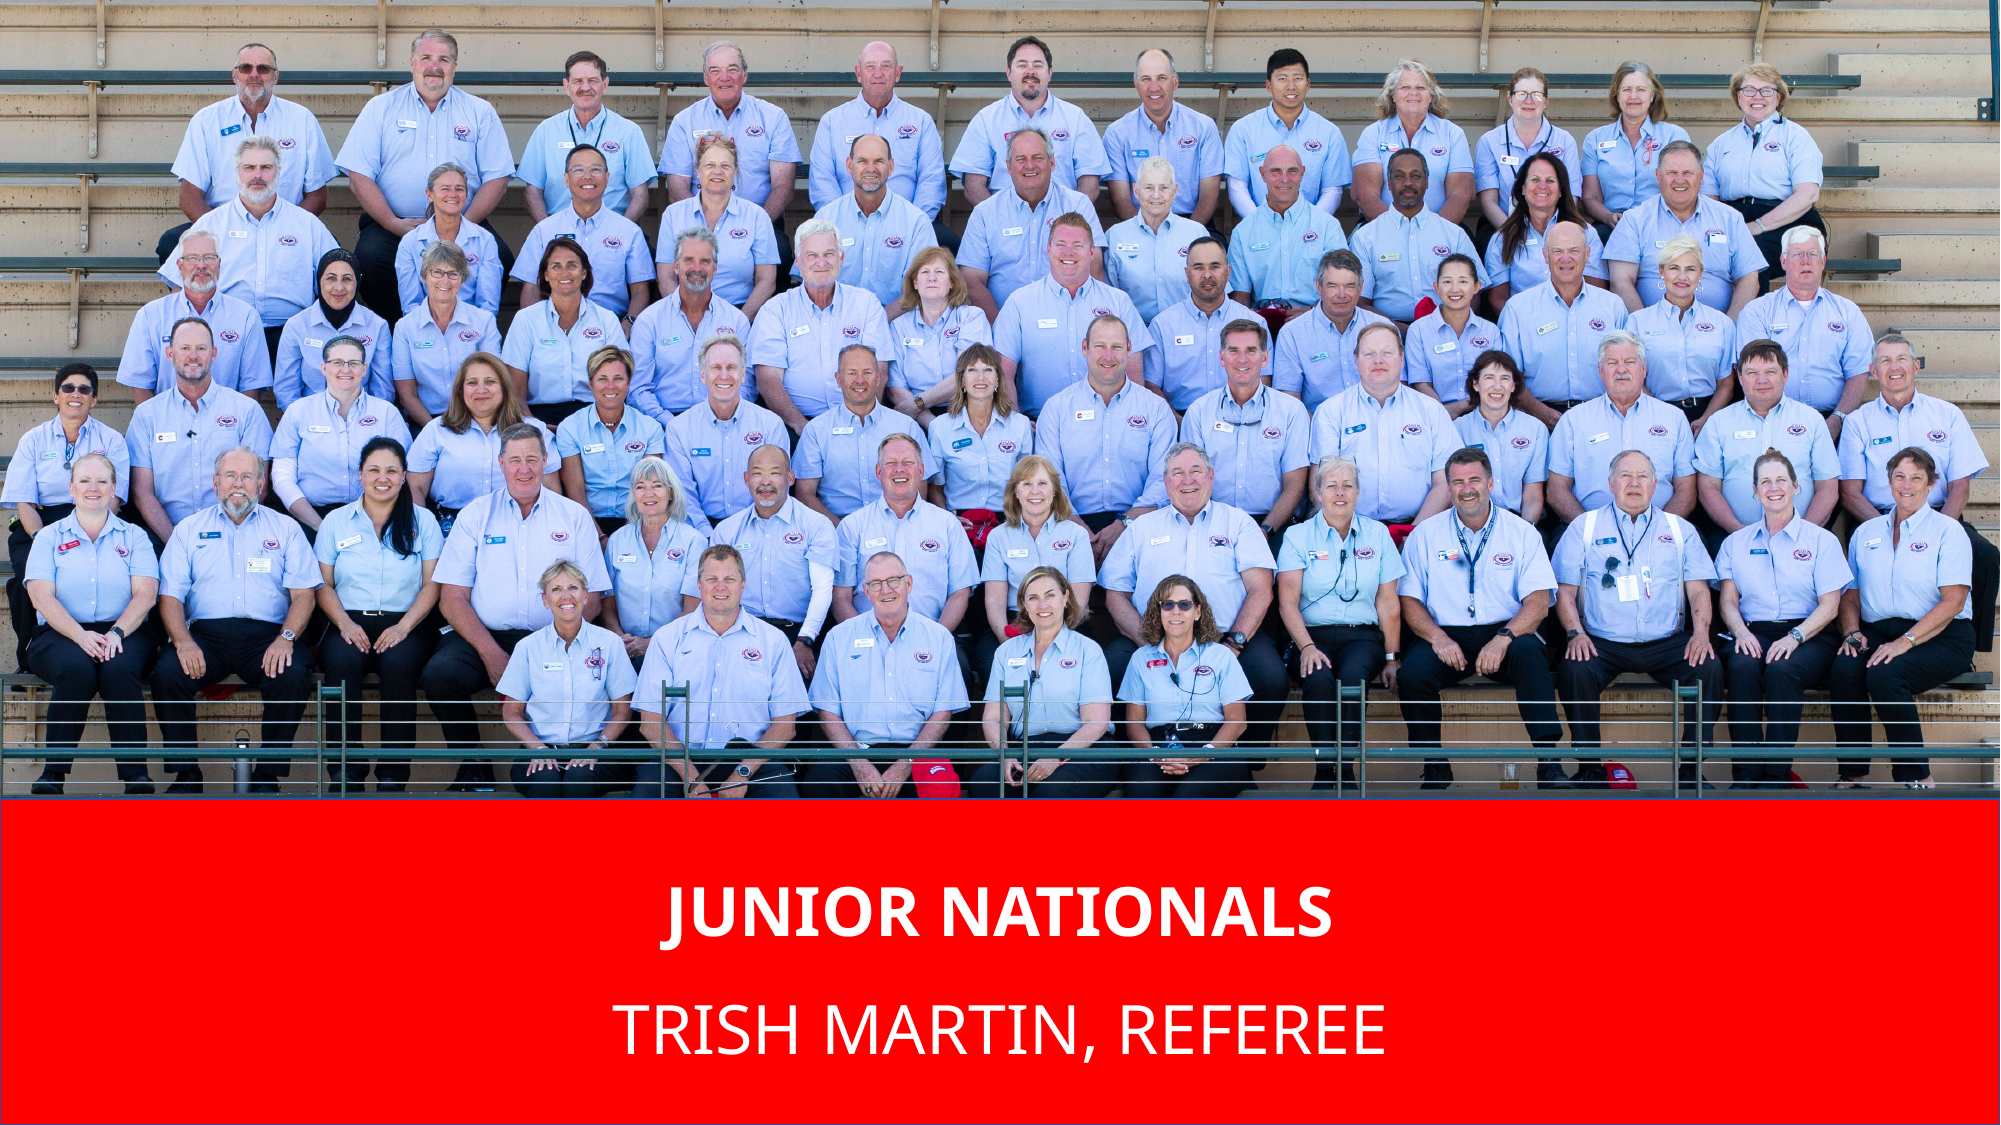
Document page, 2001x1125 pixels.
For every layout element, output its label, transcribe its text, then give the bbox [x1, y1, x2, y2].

picture [0, 0, 2000, 857]
text_box Junior Nationals Trish Martin, Referee [0, 868, 2000, 1125]
